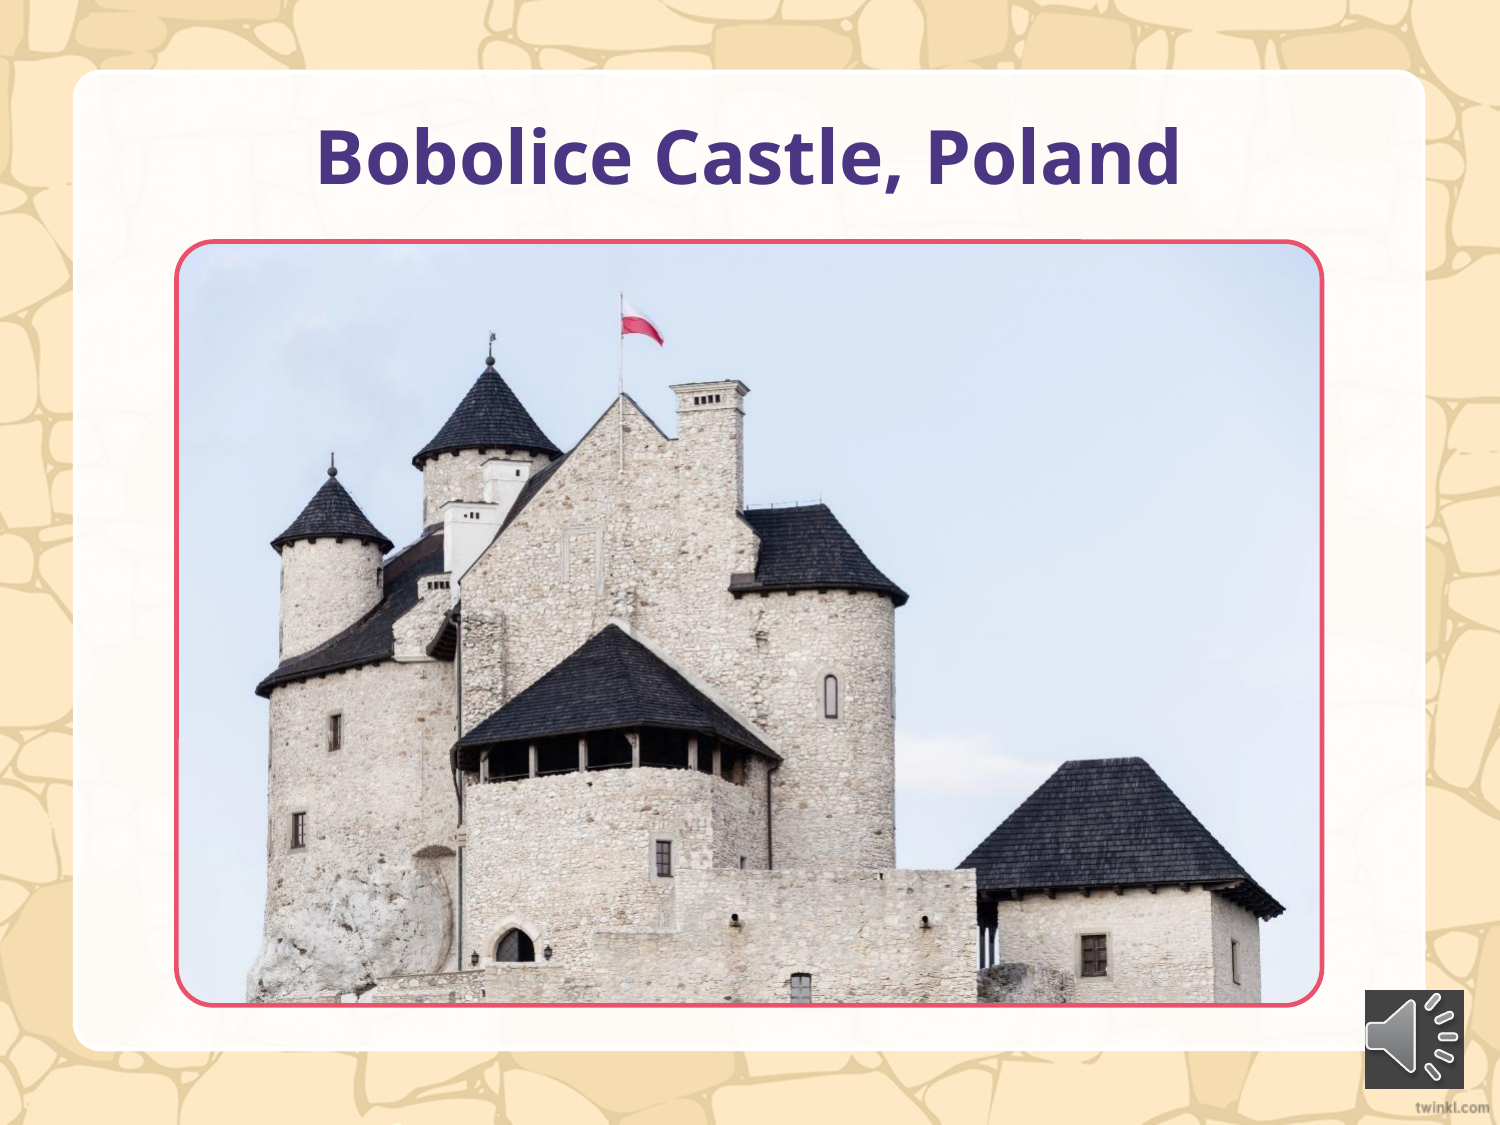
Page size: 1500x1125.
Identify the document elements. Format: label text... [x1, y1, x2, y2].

picture [0, 0, 1500, 1125]
title Bobolice Castle, Poland [73, 76, 1426, 244]
